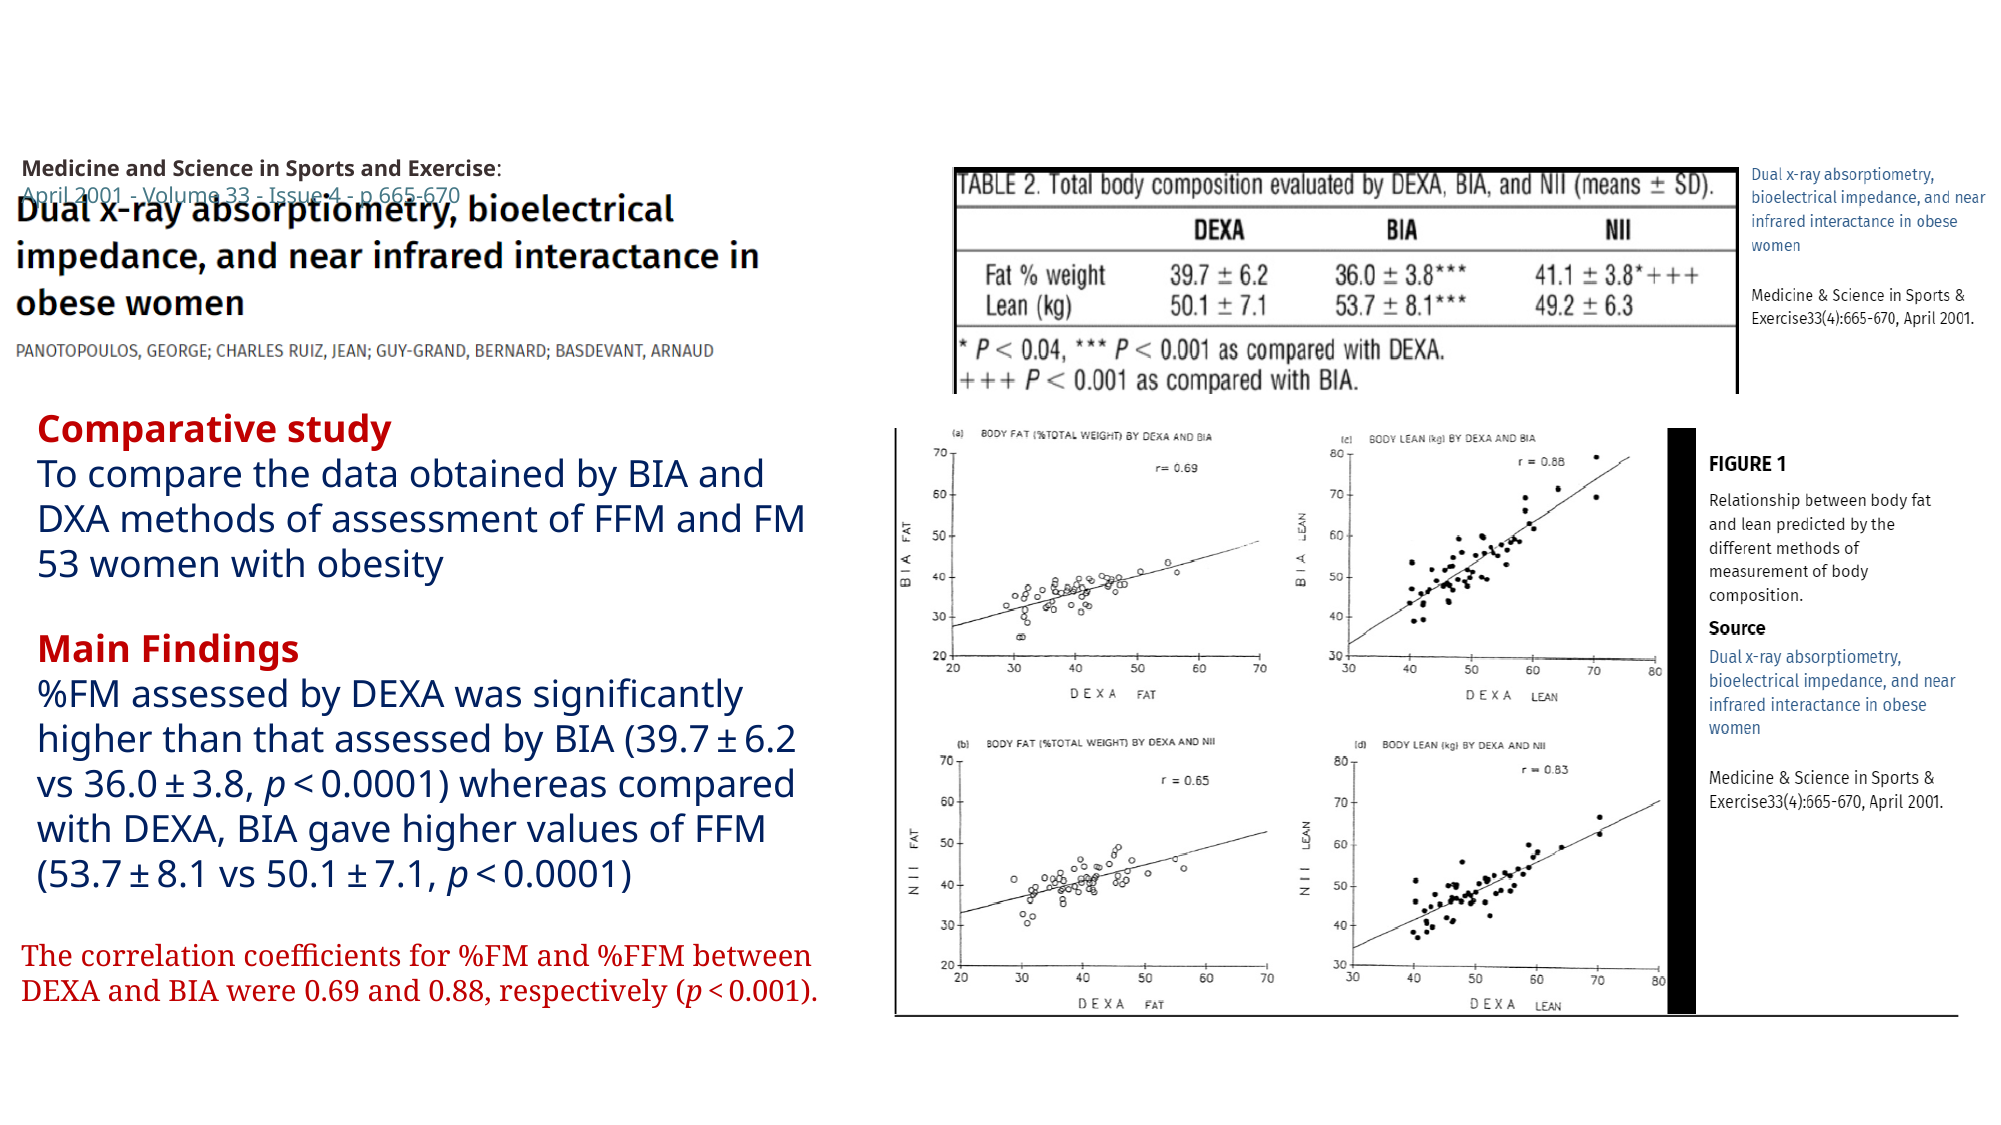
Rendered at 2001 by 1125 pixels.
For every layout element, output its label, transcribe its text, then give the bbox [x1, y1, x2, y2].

picture [5, 185, 765, 375]
text_box Medicine and Science in Sports and Exercise: April 2001 - Volume 33 - Issue 4 - p 665-670 [6, 147, 926, 219]
picture [952, 166, 1994, 394]
text_box Comparative study To compare the data obtained by BIA and DXA methods of assessment of FFM and FM 53 women with obesity Main Findings %FM assessed by DEXA was significantly higher than that assessed by BIA (39.7 ± 6.2 vs 36.0 ± 3.8, p < 0.0001) whereas compared with DEXA, BIA gave higher values of FFM (53.7 ± 8.1 vs 50.1 ± 7.1, p < 0.0001) [22, 397, 835, 902]
picture [894, 427, 1959, 1017]
text_box The correlation coefficients for %FM and %FFM between DEXA and BIA were 0.69 and 0.88, respectively (p < 0.001). [6, 930, 863, 1015]
